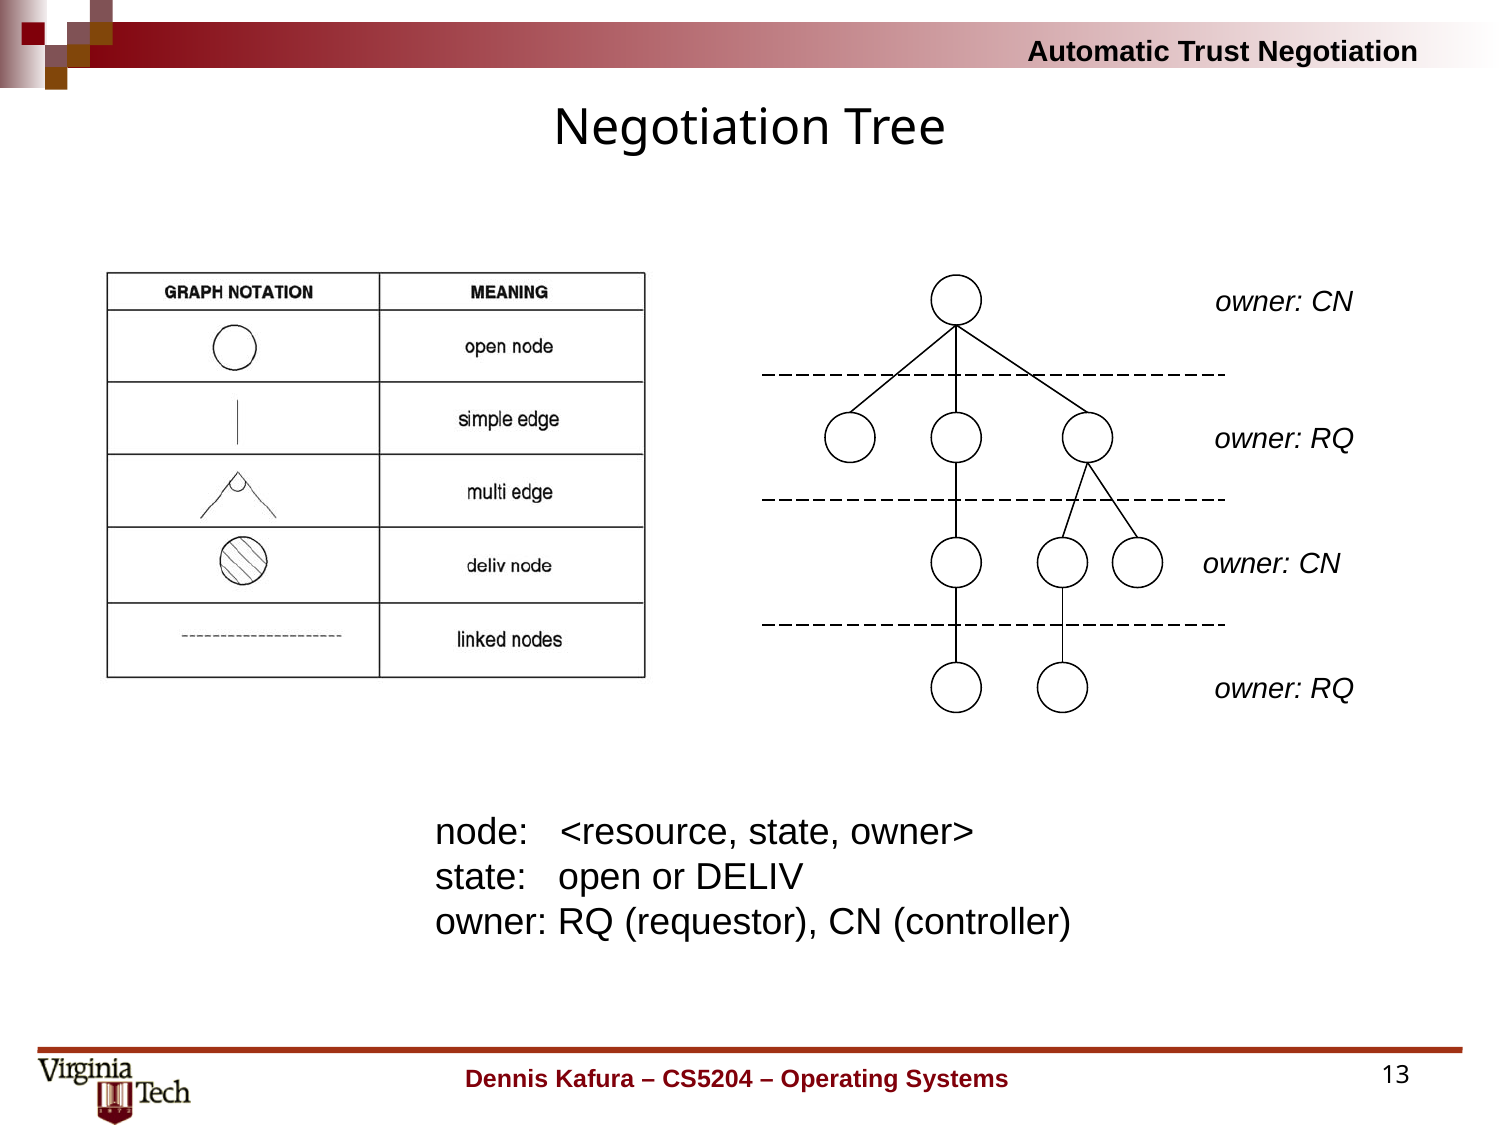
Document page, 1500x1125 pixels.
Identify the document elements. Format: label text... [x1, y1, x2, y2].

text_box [762, 274, 1371, 713]
picture [37, 1058, 191, 1125]
footer Dennis Kafura – CS5204 – Operating Systems [424, 1024, 1051, 1101]
text_box node: <resource, state, owner> state: open or DELIV owner: RQ (requestor), CN (controller) [420, 799, 1087, 950]
title Negotiation Tree [74, 74, 1426, 176]
picture [99, 262, 655, 690]
slide_number 13 [1074, 1024, 1426, 1101]
